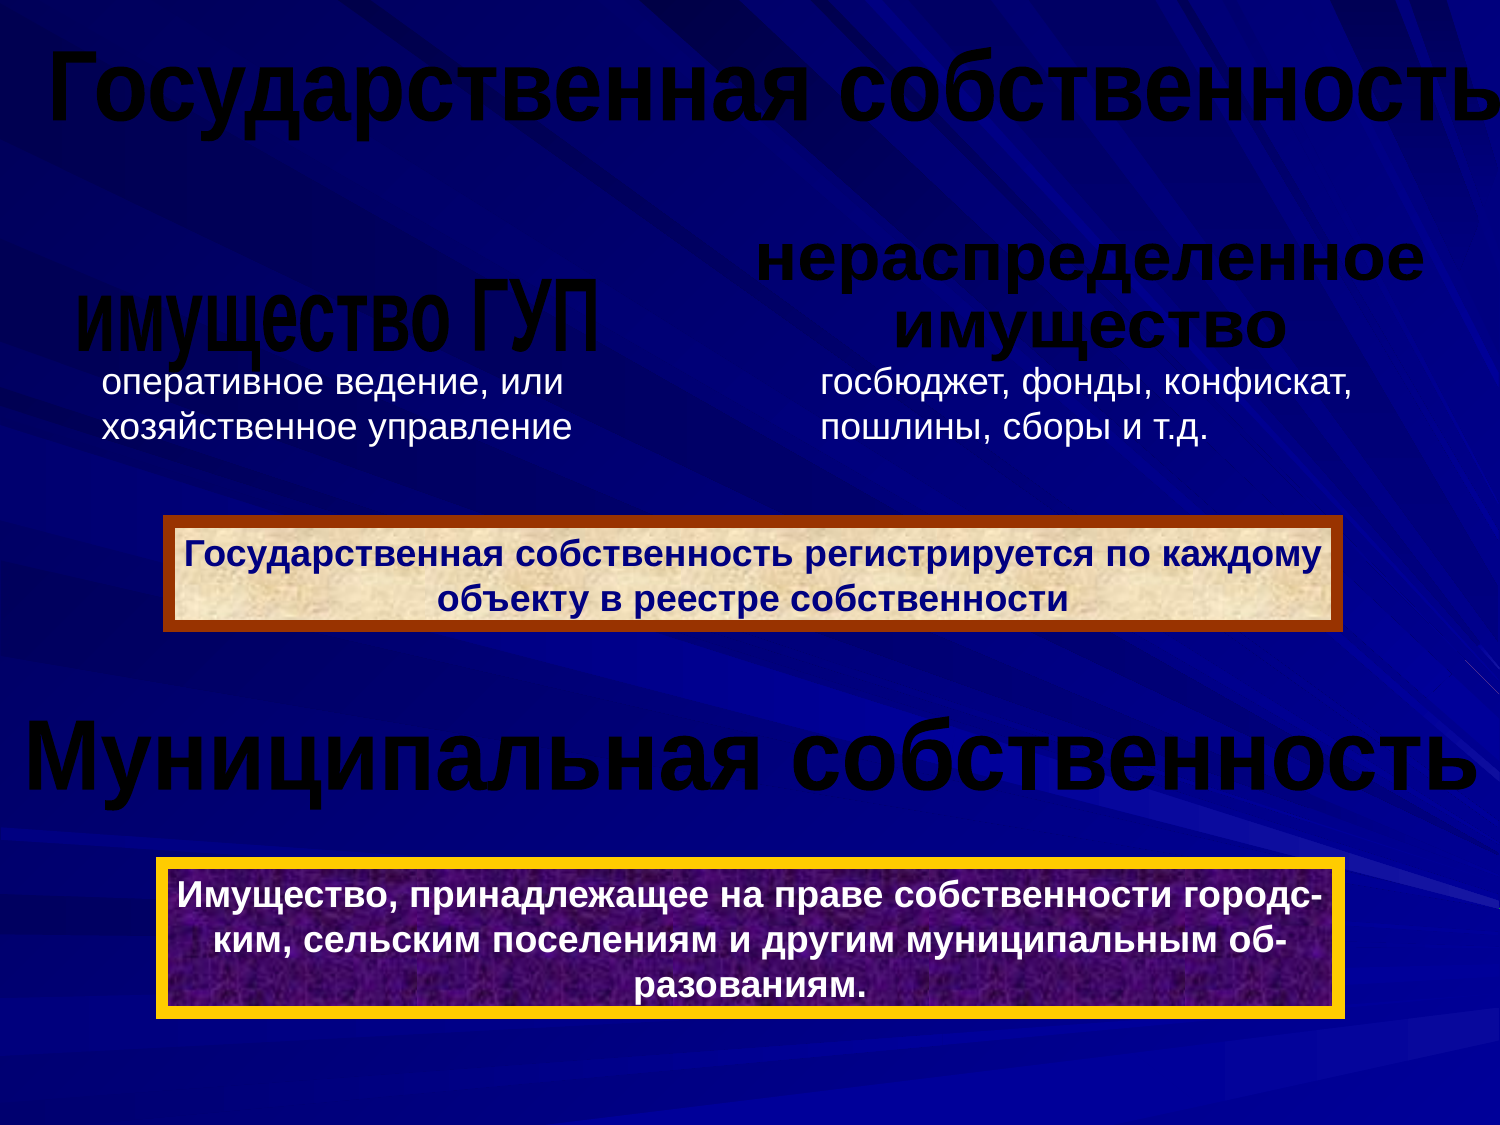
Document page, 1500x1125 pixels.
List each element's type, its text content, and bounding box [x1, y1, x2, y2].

text_box оперативное ведение, или хозяйственное управление [86, 349, 588, 455]
text_box Государственная собственность регистрируется по каждому объекту в реестре собственности [169, 521, 1338, 626]
text_box Имущество, принадлежащее на праве собственности городс- ким, сельским поселениям и другим муниципальным об- разованиям. [161, 862, 1339, 1013]
text_box госбюджет, фонды, конфискат, пошлины, сборы и т.д. [805, 349, 1369, 455]
